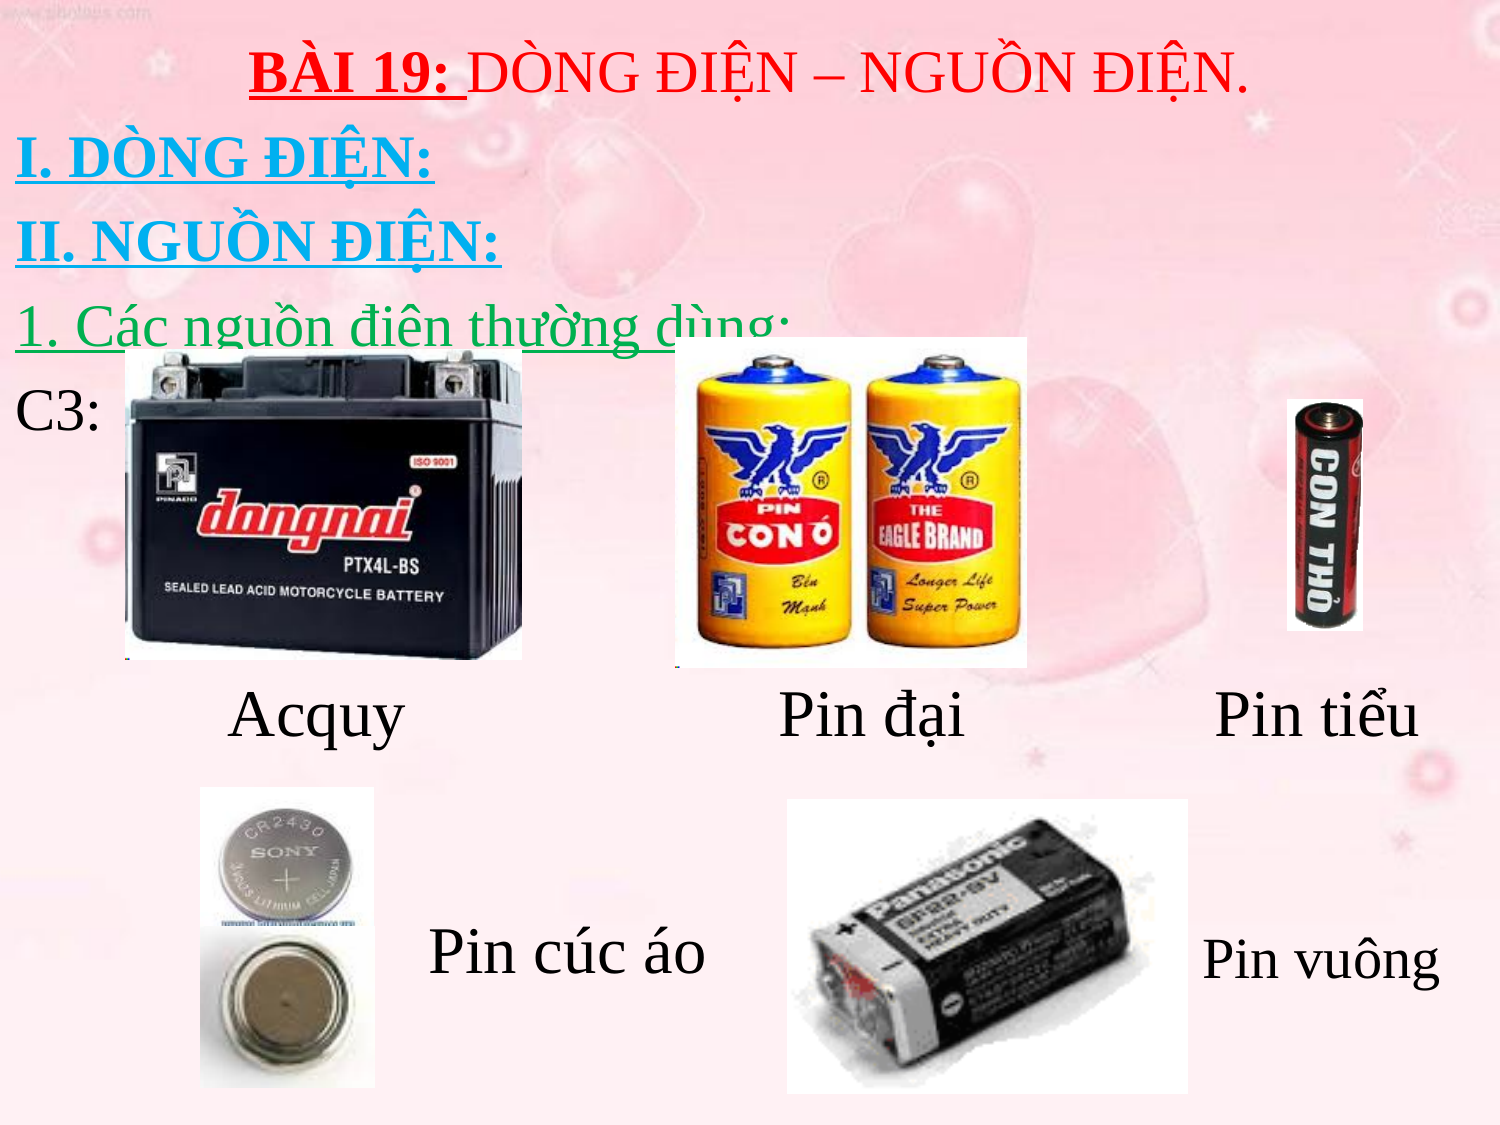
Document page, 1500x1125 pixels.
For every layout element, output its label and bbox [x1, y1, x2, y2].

text_box [199, 787, 376, 1088]
text_box [1287, 399, 1364, 631]
picture [0, 0, 1500, 1125]
